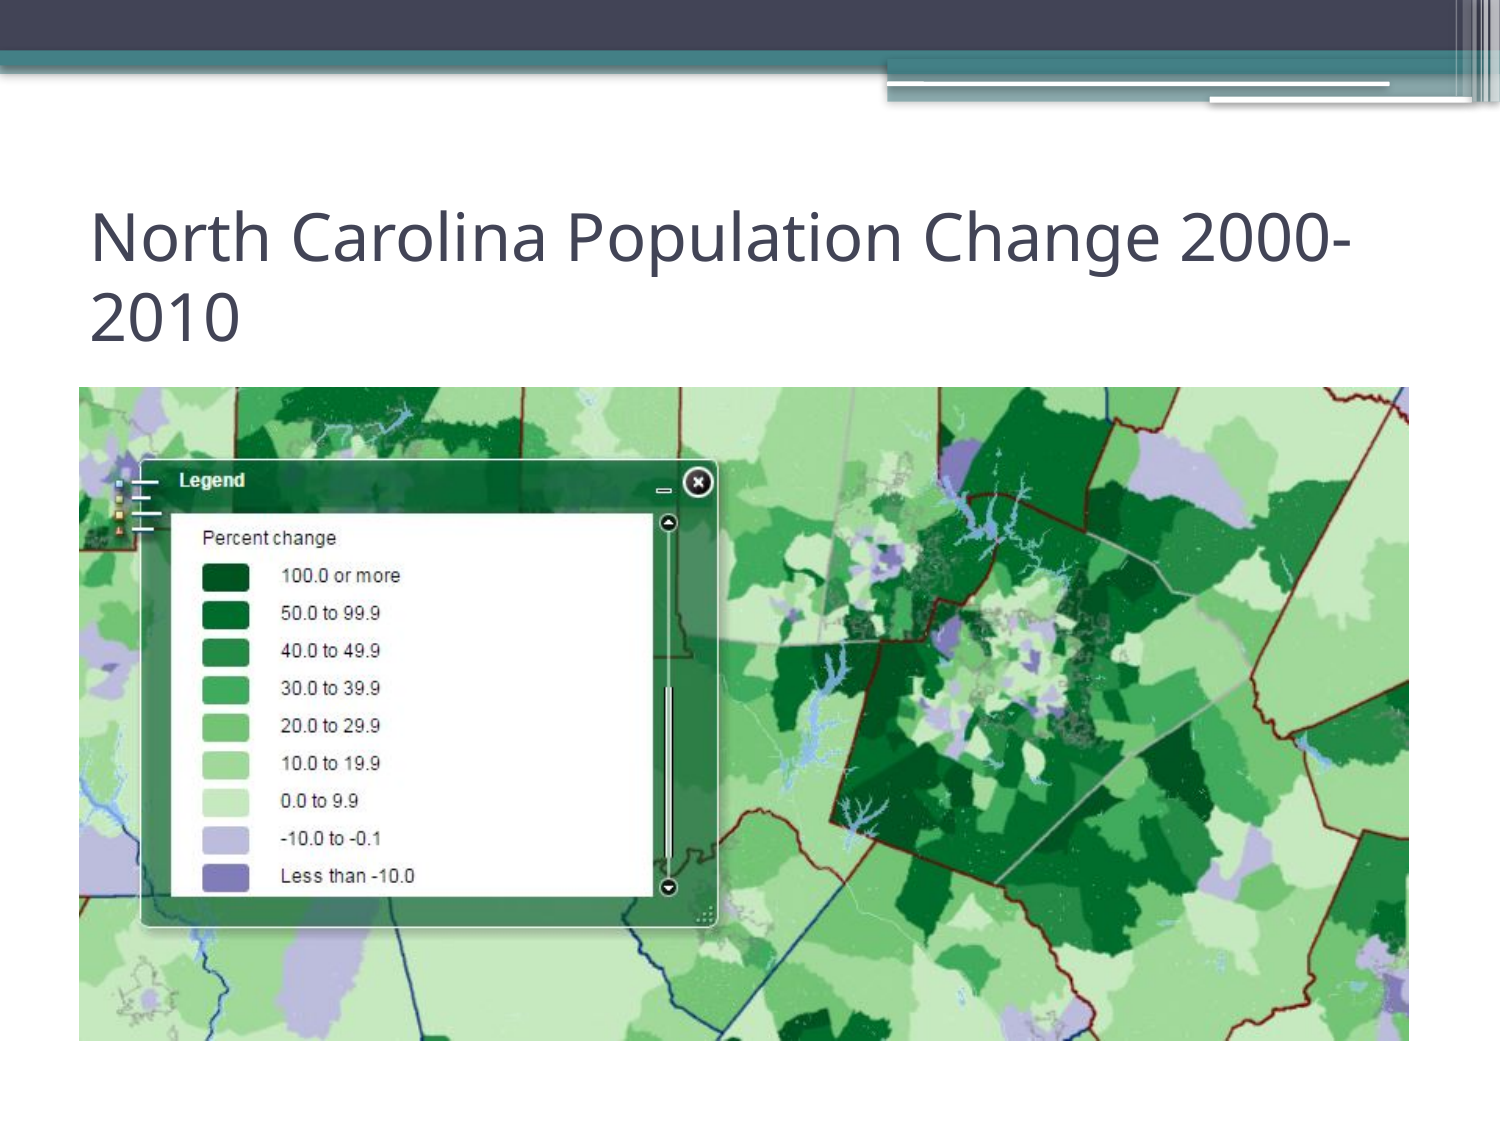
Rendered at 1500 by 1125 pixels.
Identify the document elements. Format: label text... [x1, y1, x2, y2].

picture [79, 387, 1409, 1041]
title North Carolina Population Change 2000-2010 [75, 187, 1425, 363]
